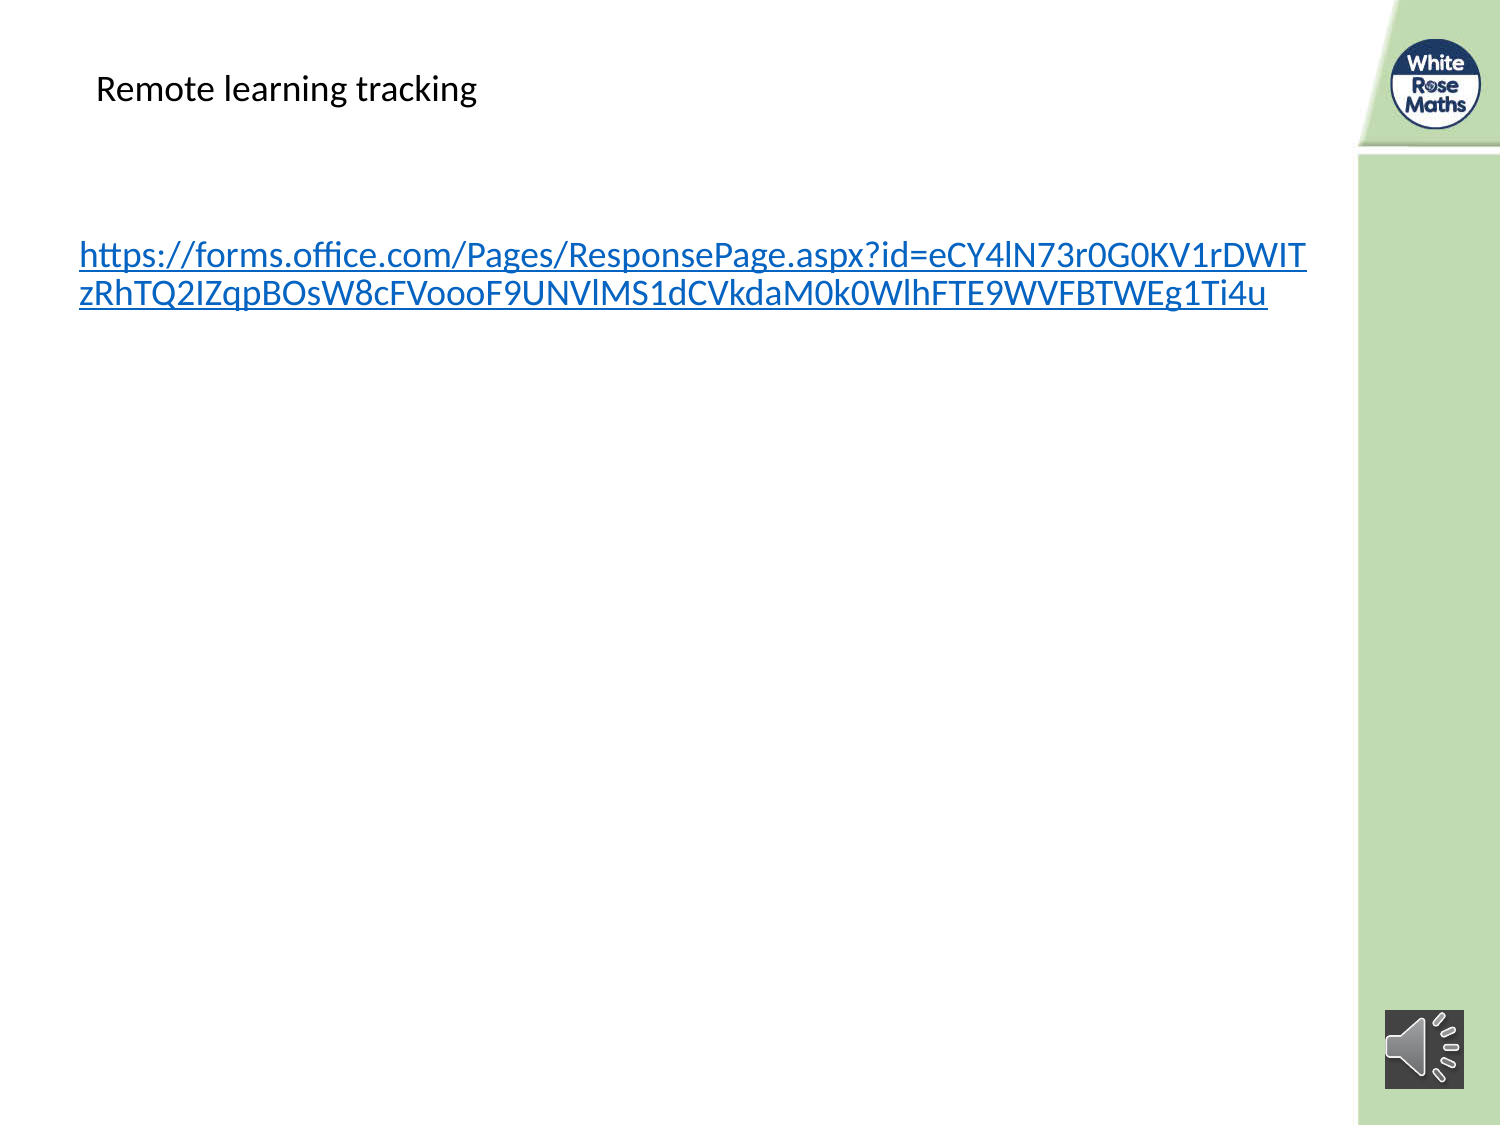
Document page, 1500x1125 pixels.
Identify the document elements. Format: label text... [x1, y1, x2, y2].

text_box https://forms.office.com/Pages/ResponsePage.aspx?id=eCY4lN73r0G0KV1rDWITzRhTQ2IZqpBOsW8cFVoooF9UNVlMS1dCVkdaM0k0WlhFTE9WVFBTWEg1Ti4u [64, 222, 1322, 283]
text_box Remote learning tracking [81, 56, 1322, 117]
picture [0, 0, 1500, 1125]
